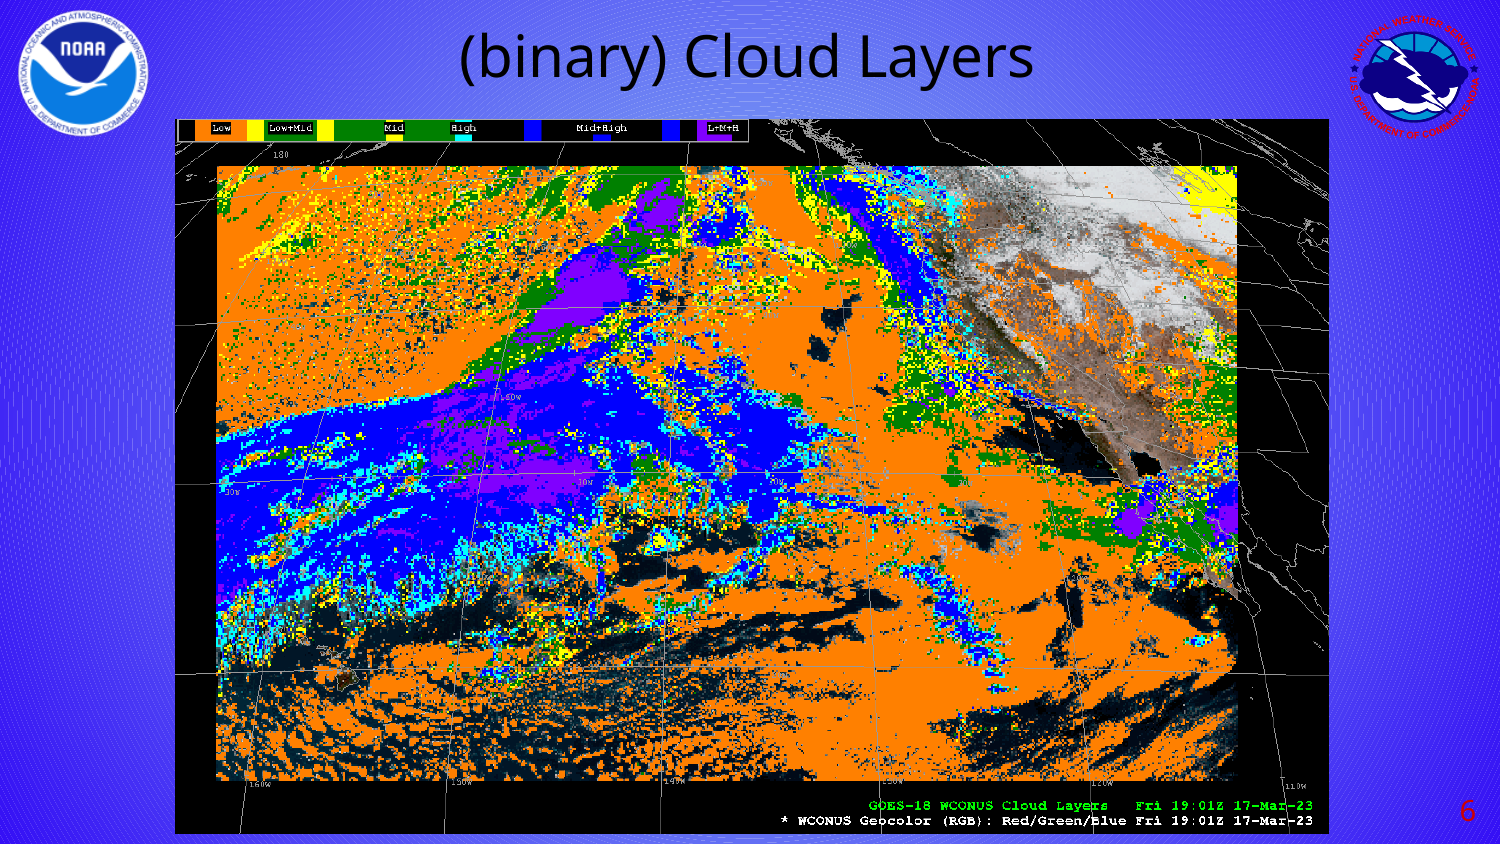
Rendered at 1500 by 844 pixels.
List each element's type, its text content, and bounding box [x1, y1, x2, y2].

slide_number ‹#› [1418, 789, 1488, 835]
picture [1345, 9, 1482, 142]
title (binary) Cloud Layers [150, 0, 1346, 108]
picture [175, 119, 1329, 835]
picture [17, 9, 150, 138]
